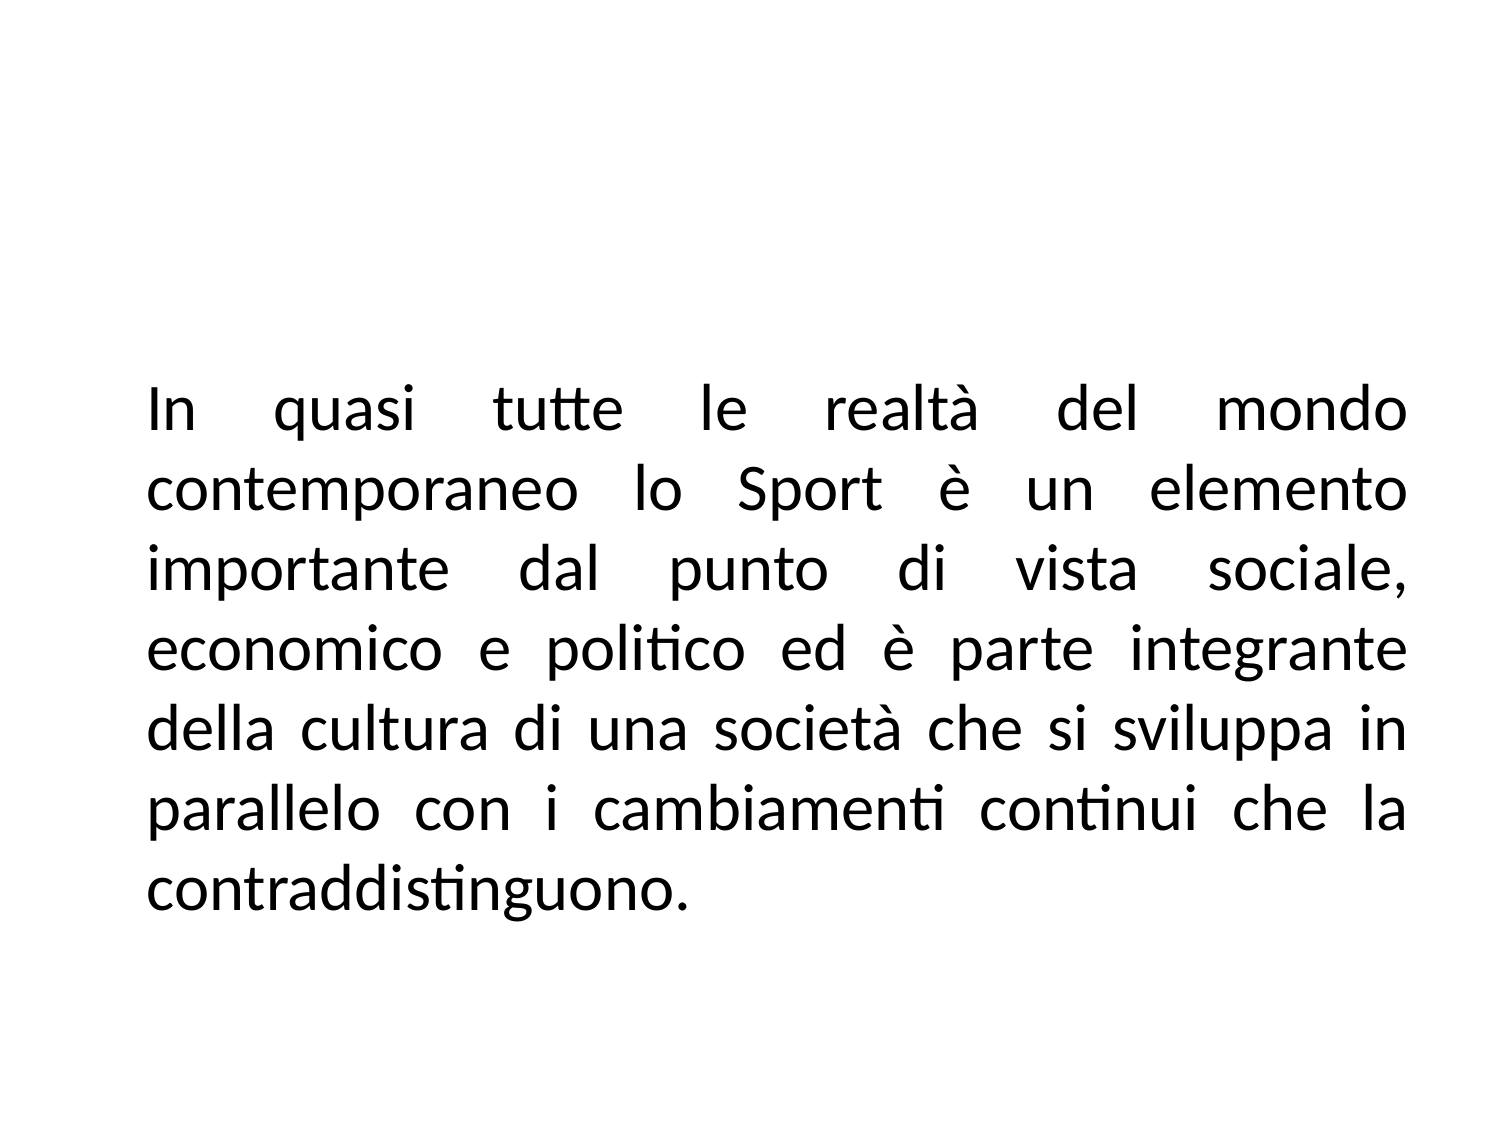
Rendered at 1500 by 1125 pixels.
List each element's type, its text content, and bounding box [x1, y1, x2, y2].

list In quasi tutte le realtà del mondo contemporaneo lo Sport è un elemento importante dal punto di vista sociale, economico e politico ed è parte integrante della cultura di una società che si sviluppa in parallelo con i cambiamenti continui che la contraddistinguono. [75, 262, 1425, 1005]
